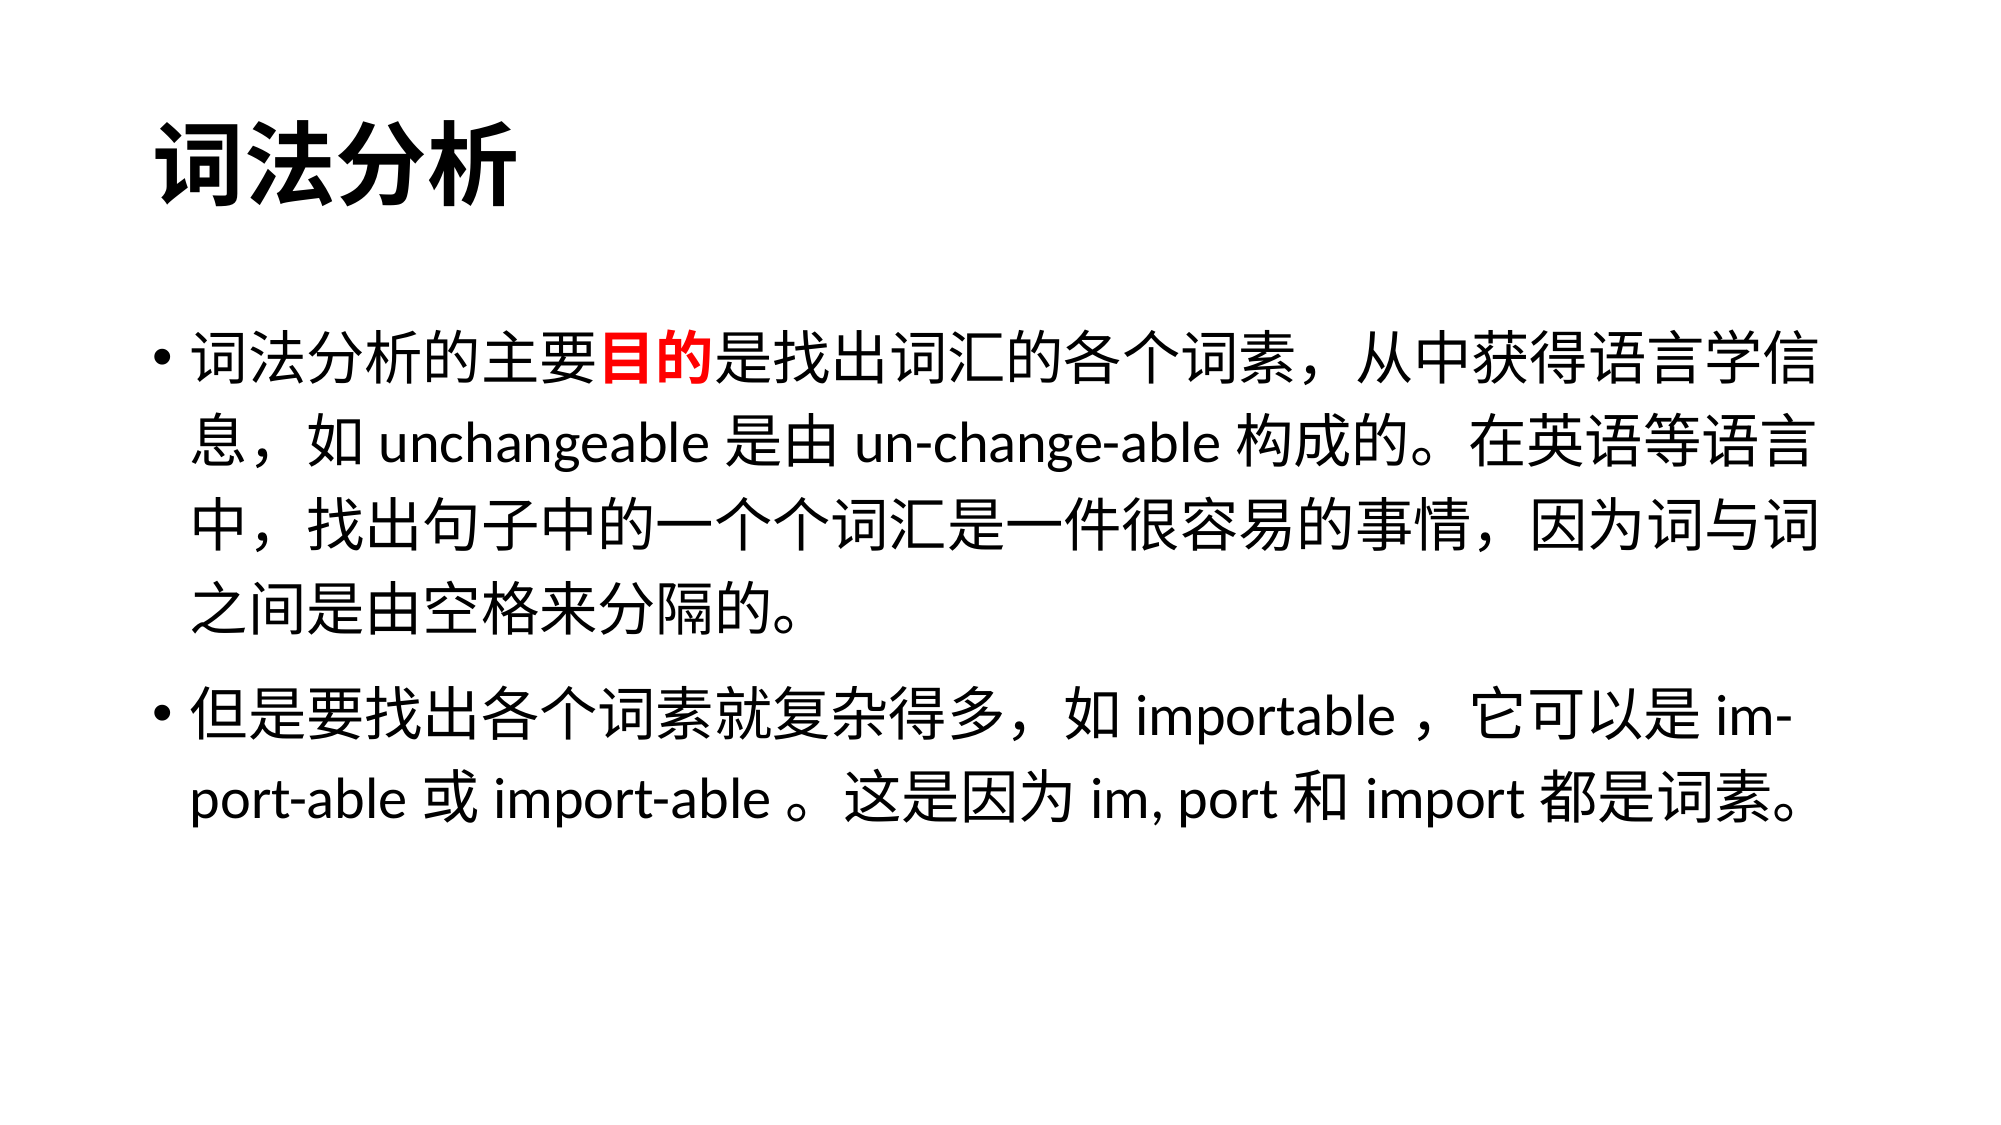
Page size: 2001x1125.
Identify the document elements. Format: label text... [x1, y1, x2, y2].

title 词法分析 [137, 59, 1863, 278]
list 词法分析的主要目的是找出词汇的各个词素，从中获得语言学信息，如unchangeable是由un-change-able构成的。在英语等语言中，找出句子中的一个个词汇是一件很容易的事情，因为词与词之间是由空格来分隔的。 但是要找出各个词素就复杂得多，如importable，它可以是im-port-able或import-able。这是因为im, port和import都是词素。 [137, 299, 1863, 1014]
